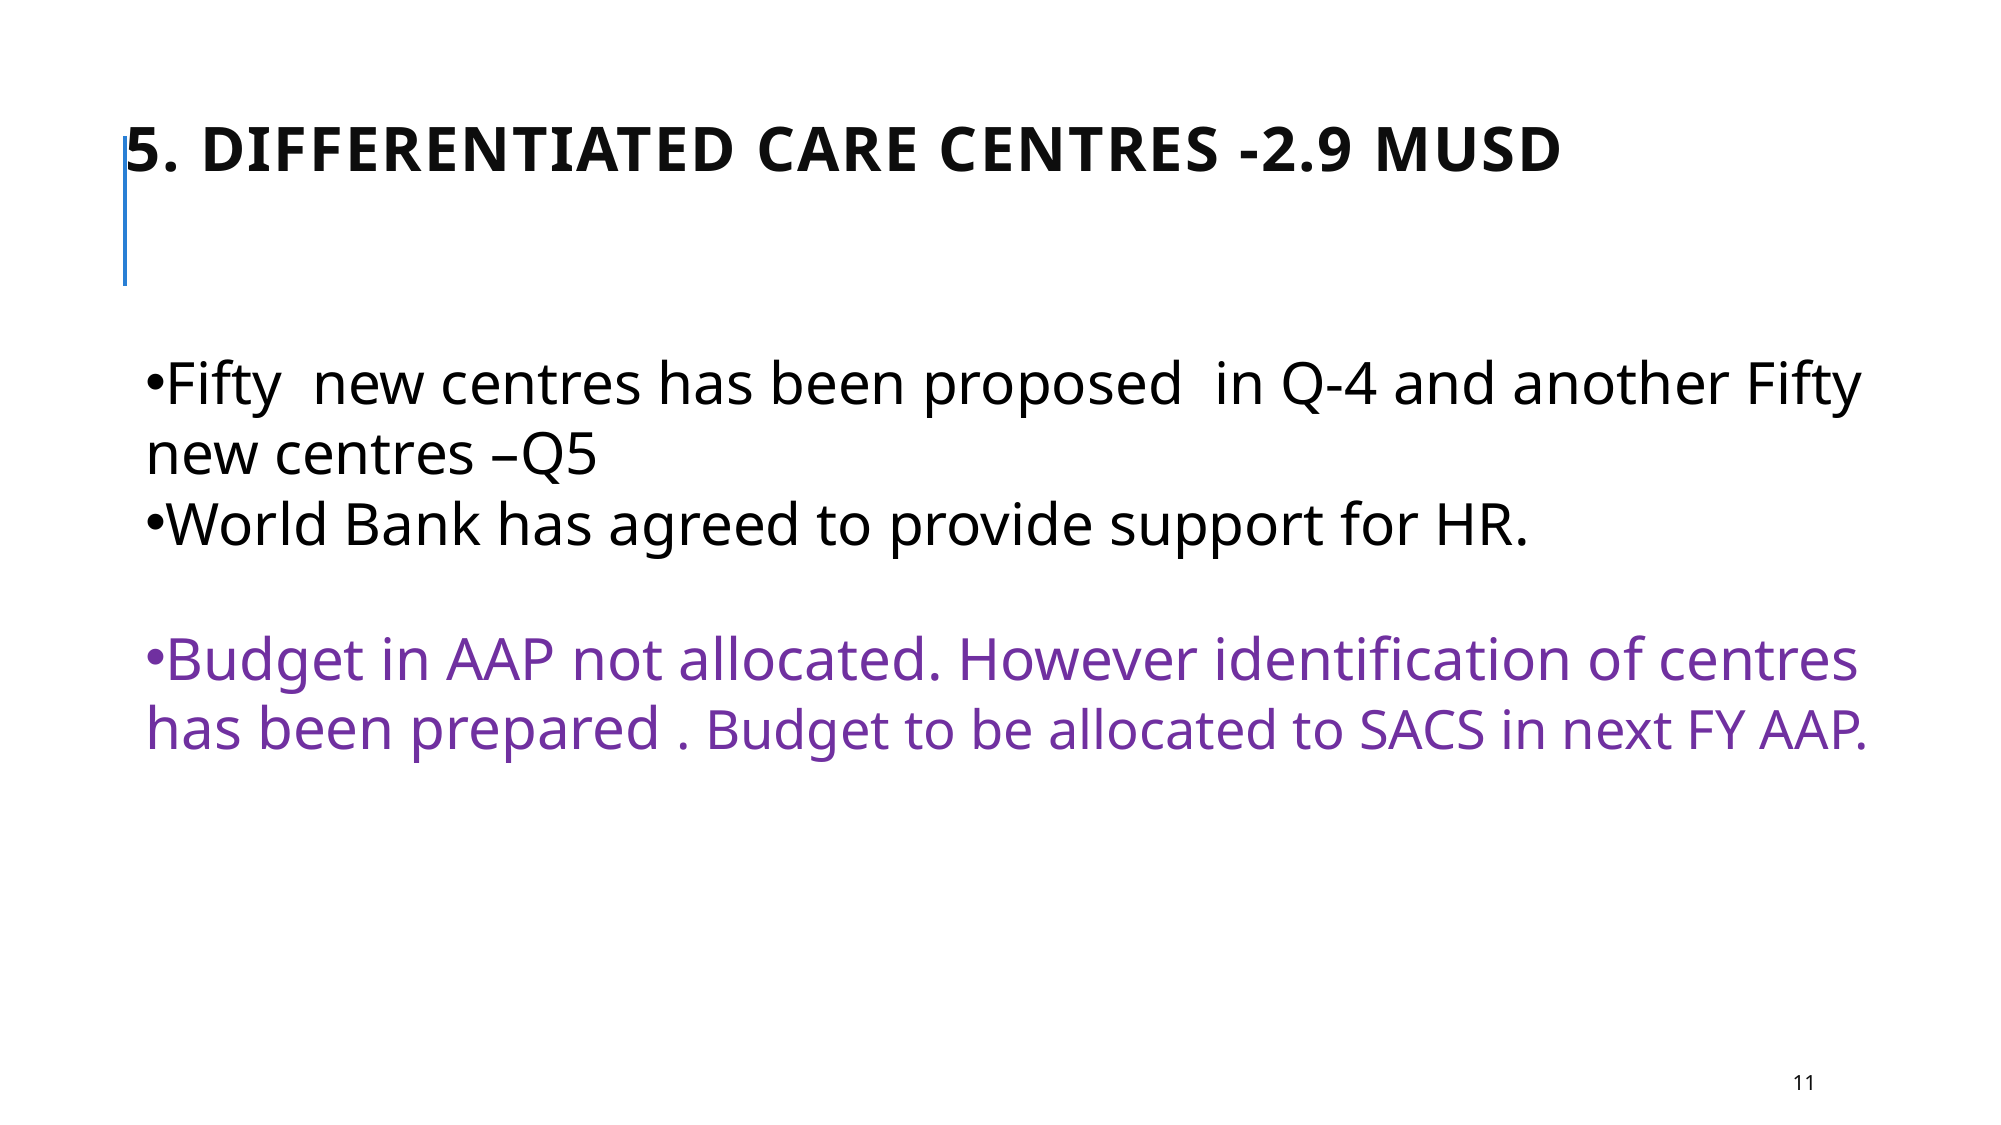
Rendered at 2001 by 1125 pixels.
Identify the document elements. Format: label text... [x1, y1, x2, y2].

text_box Fifty new centres has been proposed in Q-4 and another Fifty new centres –Q5 World Bank has agreed to provide support for HR. Budget in AAP not allocated. However identification of centres has been prepared . Budget to be allocated to SACS in next FY AAP. [130, 339, 1918, 769]
slide_number 11 [1777, 1061, 1938, 1107]
title 5. Differentiated Care Centres -2.9 mUSD [110, 115, 1675, 266]
